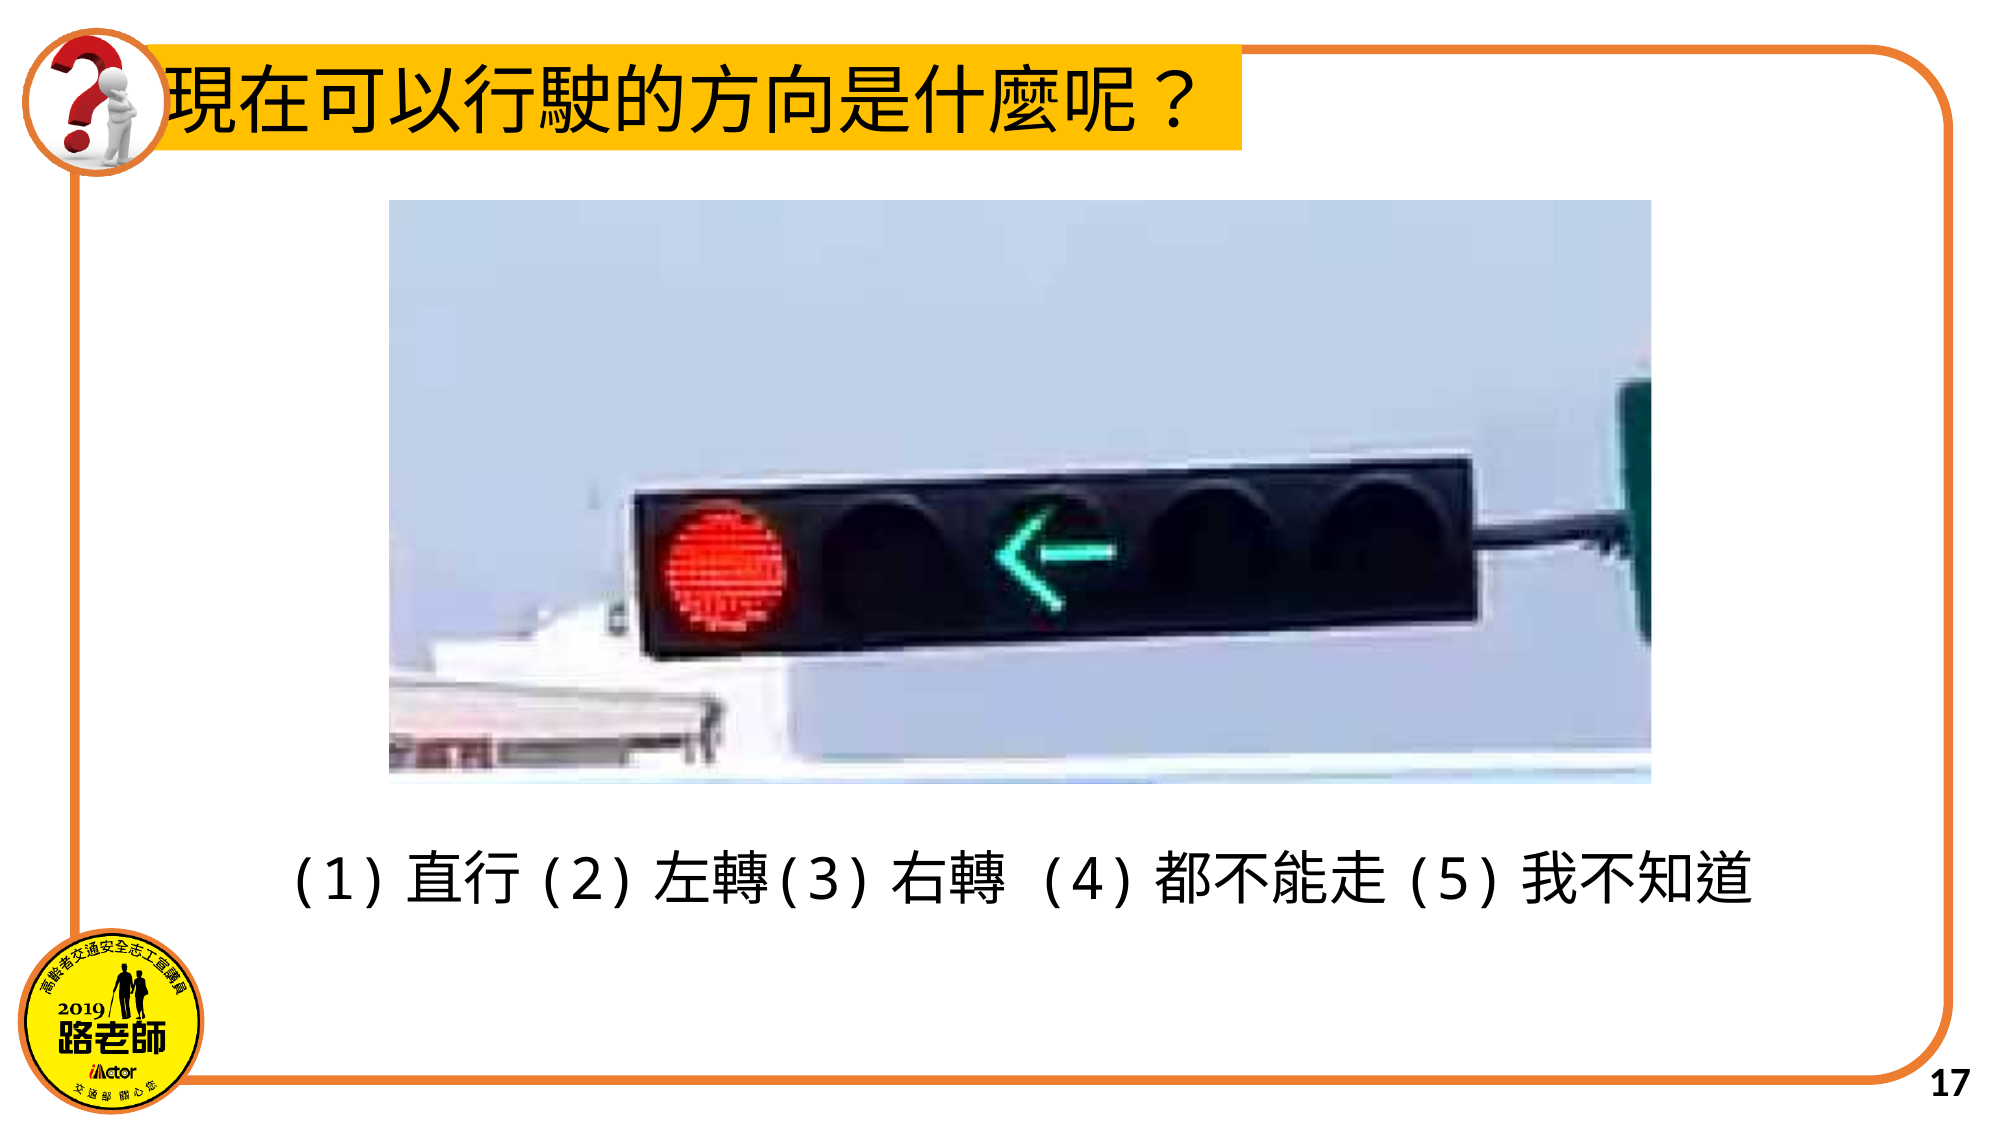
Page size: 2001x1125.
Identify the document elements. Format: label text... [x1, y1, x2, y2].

picture [22, 932, 200, 1111]
picture [389, 200, 1652, 784]
text_box (1)直行 [271, 833, 519, 919]
text_box (3)右轉 [756, 833, 1020, 919]
picture [19, 27, 174, 182]
title 現在可以行駛的方向是什麼呢？ [174, 39, 1247, 156]
text_box (5)我不知道 [1386, 833, 1769, 919]
text_box (4)都不能走 [1020, 833, 1386, 919]
text_box (2)左轉 [519, 833, 756, 919]
